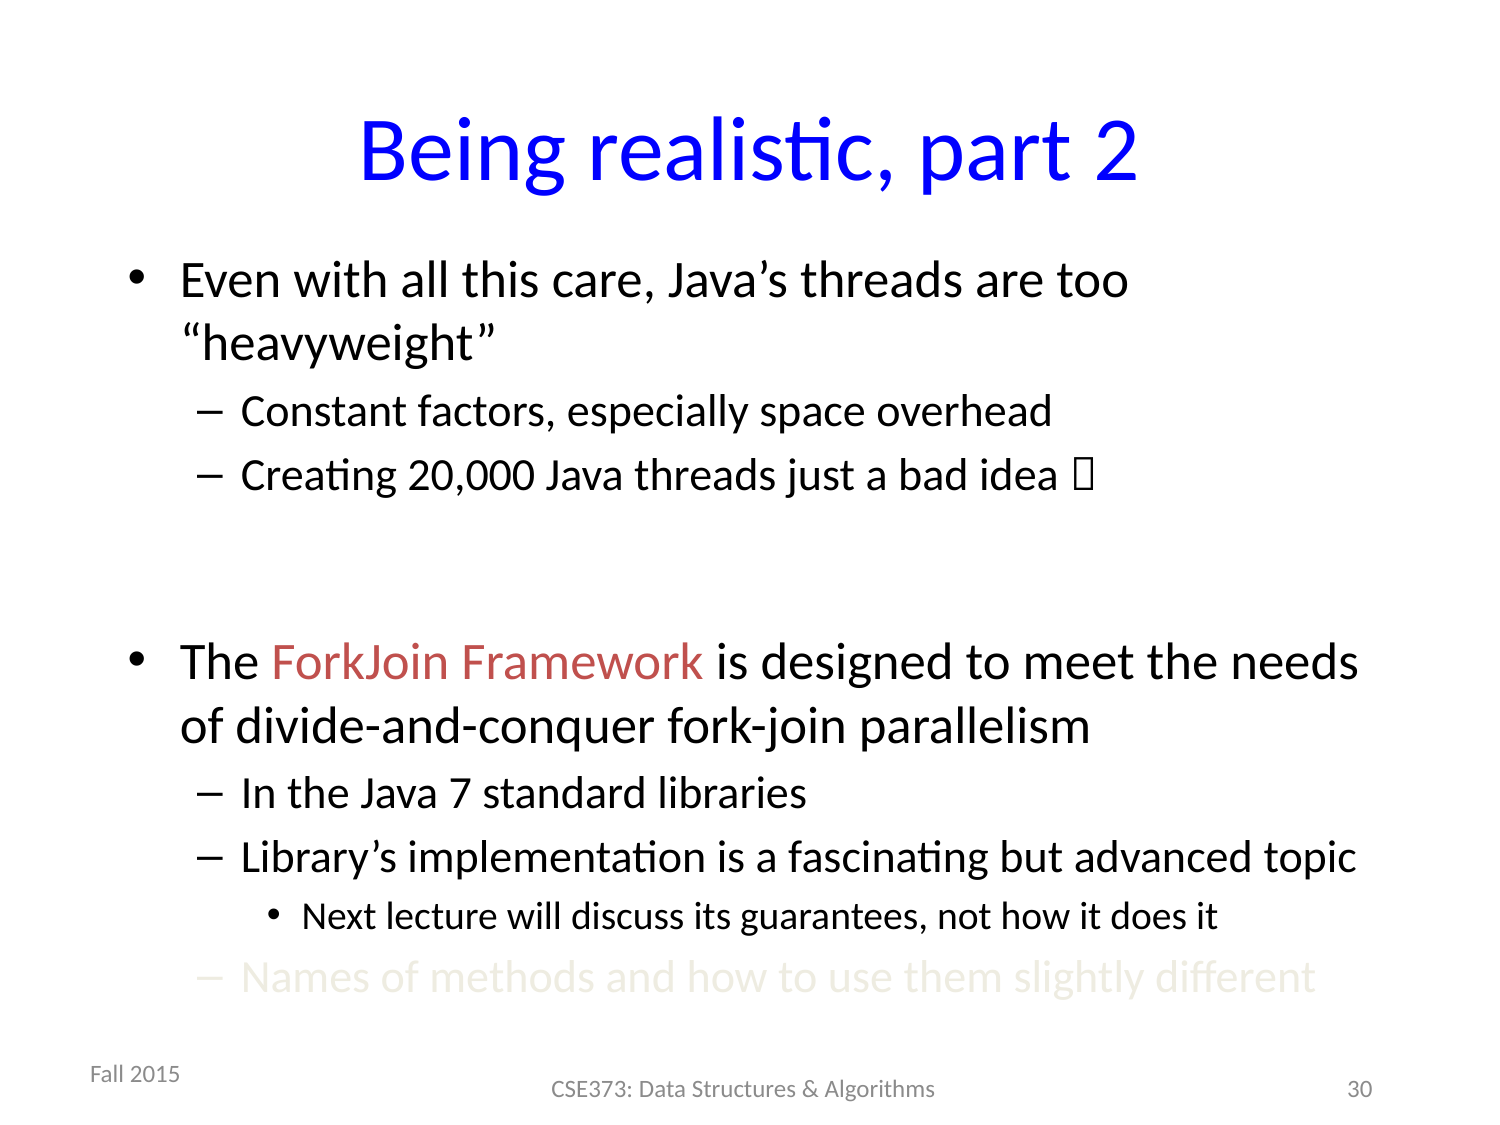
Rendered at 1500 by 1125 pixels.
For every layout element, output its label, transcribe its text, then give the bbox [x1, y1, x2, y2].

title Being realistic, part 2 [112, 50, 1388, 237]
slide_number 30 [1075, 1050, 1388, 1125]
footer CSE373: Data Structures & Algorithms [412, 1050, 1075, 1125]
list Even with all this care, Java’s threads are too “heavyweight” Constant factors, especially space overhead Creating 20,000 Java threads just a bad idea  The ForkJoin Framework is designed to meet the needs of divide-and-conquer fork-join parallelism In the Java 7 standard libraries Library’s implementation is a fascinating but advanced topic Next lecture will discuss its guarantees, not how it does it Names of methods and how to use them slightly different [112, 237, 1425, 1025]
slide_number Fall 2015 [75, 1042, 425, 1103]
